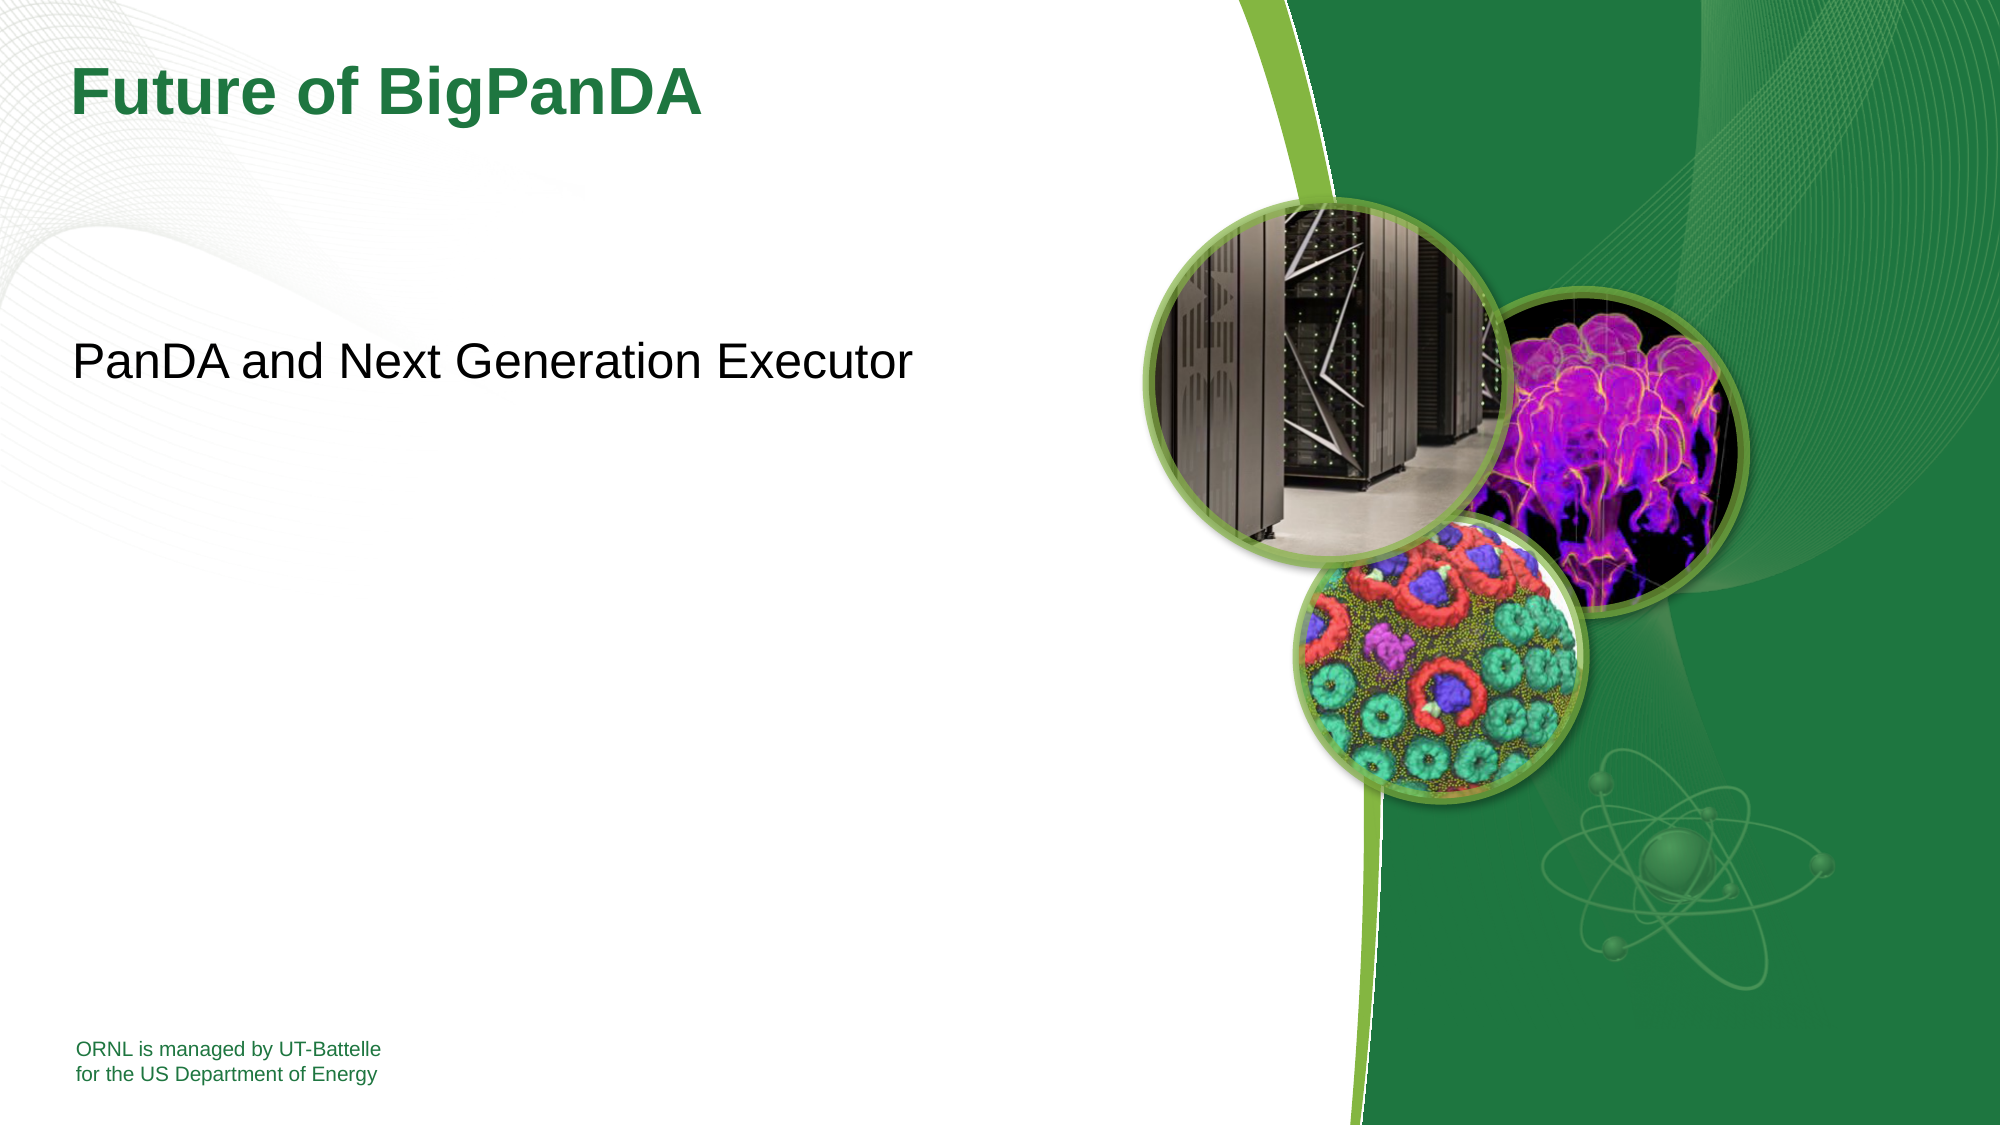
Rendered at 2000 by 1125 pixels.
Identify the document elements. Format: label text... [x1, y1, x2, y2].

title Future of BigPanDA [55, 52, 966, 137]
picture [1306, 522, 1577, 792]
picture [1465, 299, 1737, 606]
picture [1156, 210, 1501, 556]
subtitle PanDA and Next Generation Executor [56, 328, 958, 453]
